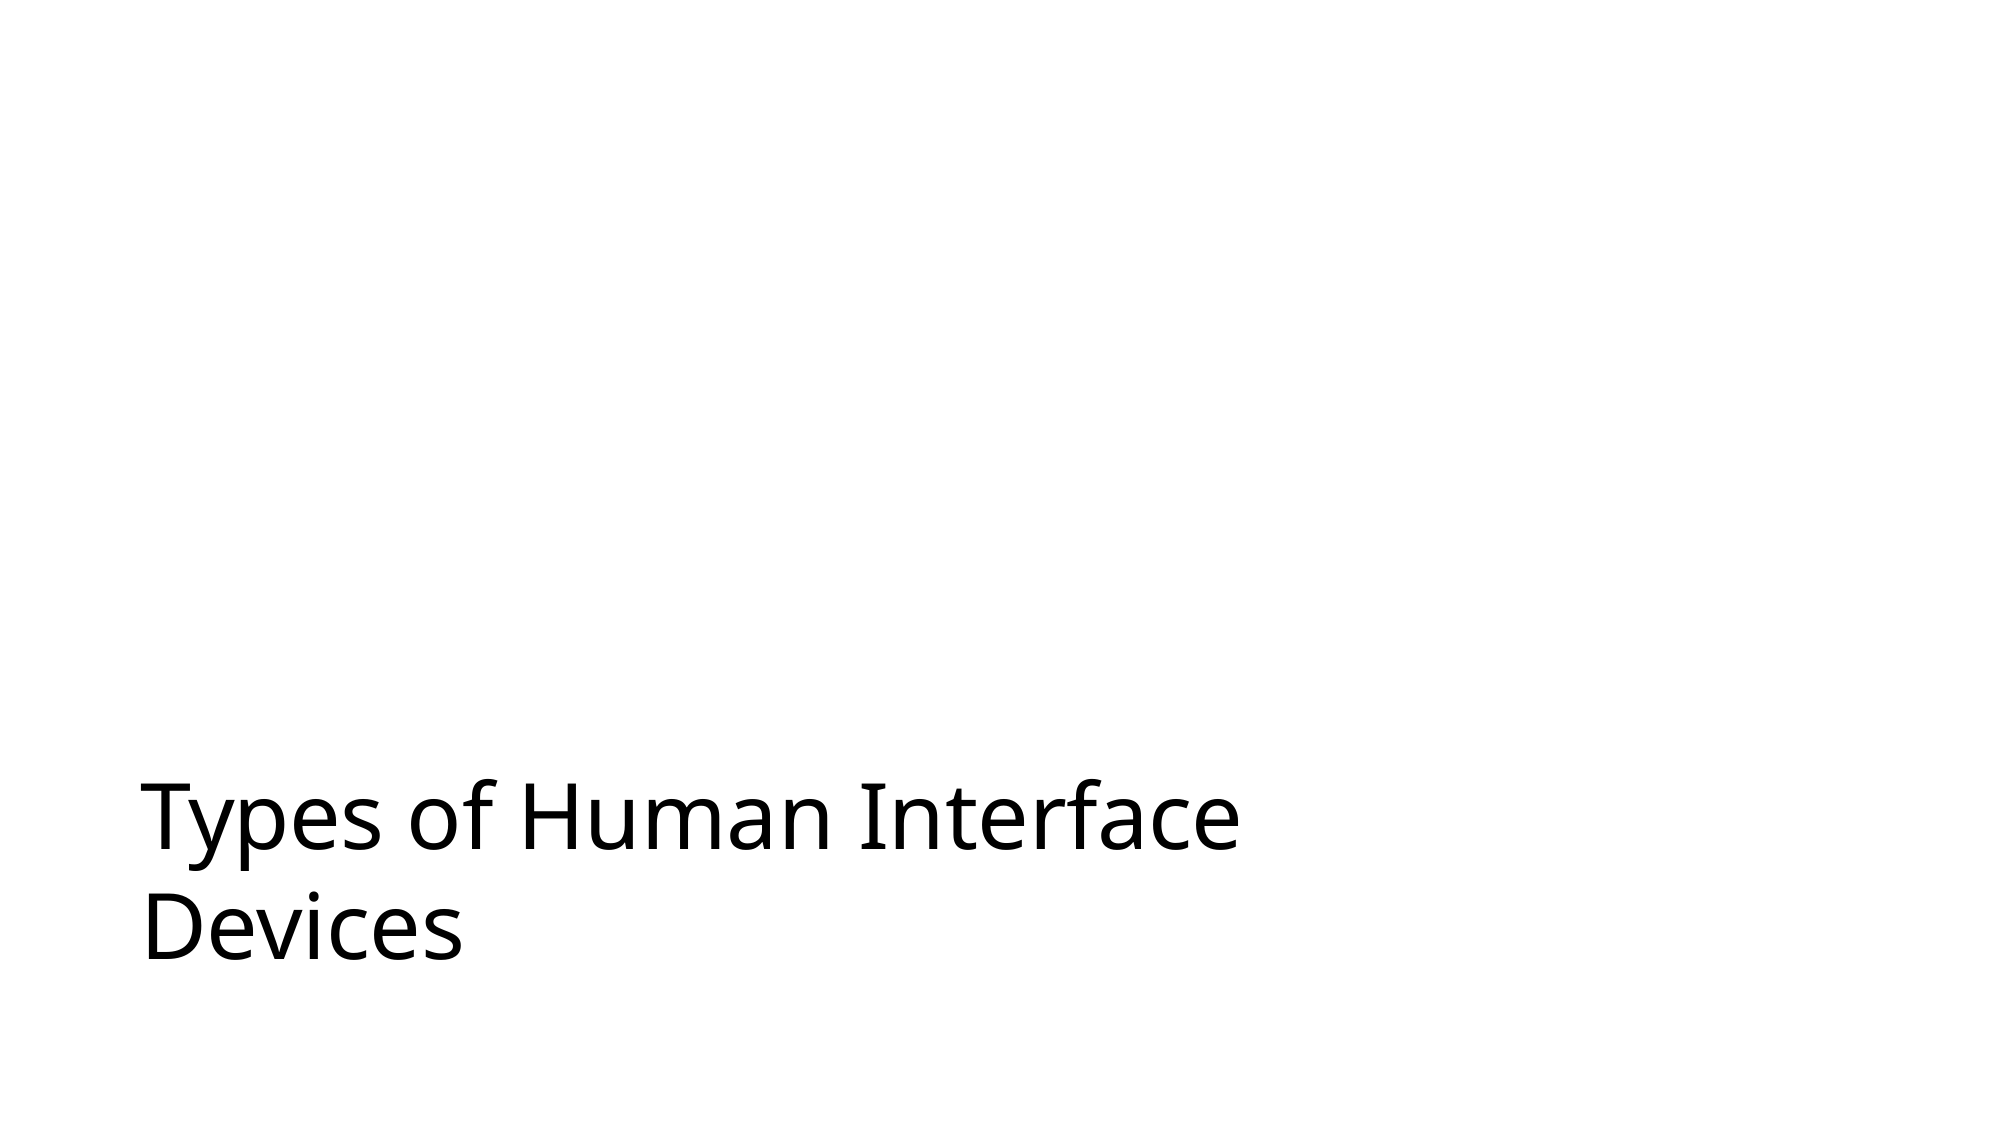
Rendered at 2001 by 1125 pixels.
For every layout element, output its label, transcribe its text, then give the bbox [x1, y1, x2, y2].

title Types of Human Interface Devices [137, 756, 1385, 979]
